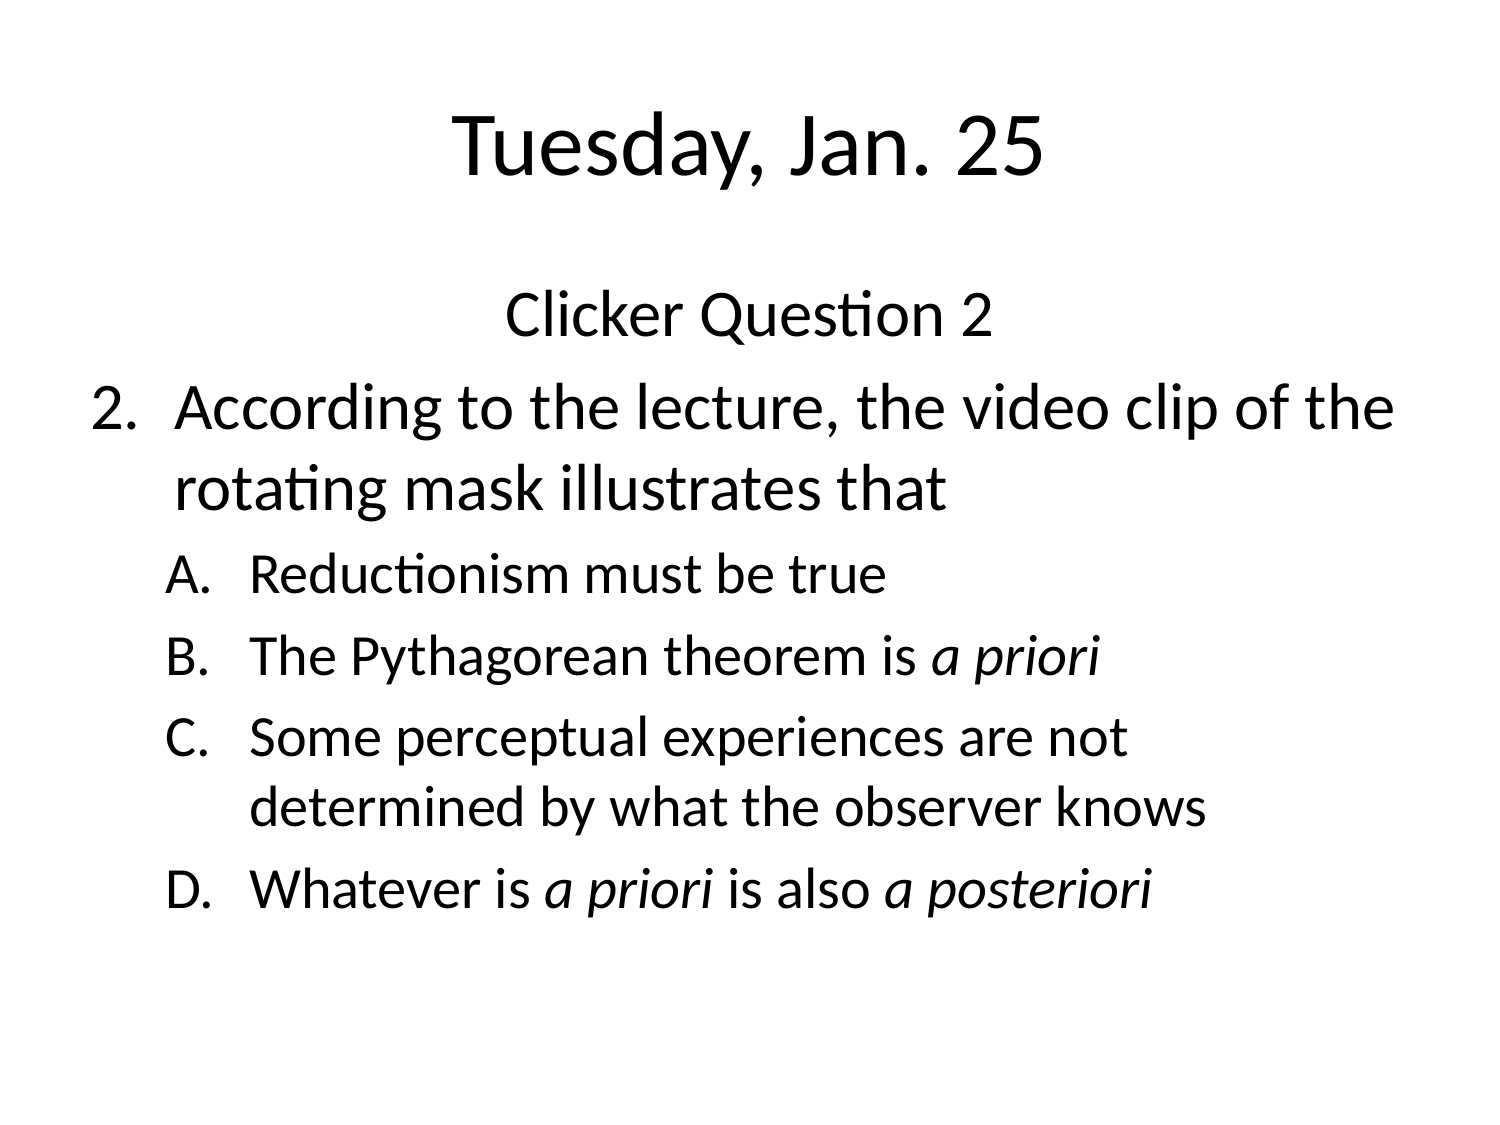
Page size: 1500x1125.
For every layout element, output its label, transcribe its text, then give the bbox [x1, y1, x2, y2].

title Tuesday, Jan. 25 [75, 45, 1425, 233]
list Clicker Question 2 According to the lecture, the video clip of the rotating mask illustrates that Reductionism must be true The Pythagorean theorem is a priori Some perceptual experiences are not determined by what the observer knows Whatever is a priori is also a posteriori [75, 262, 1425, 1005]
